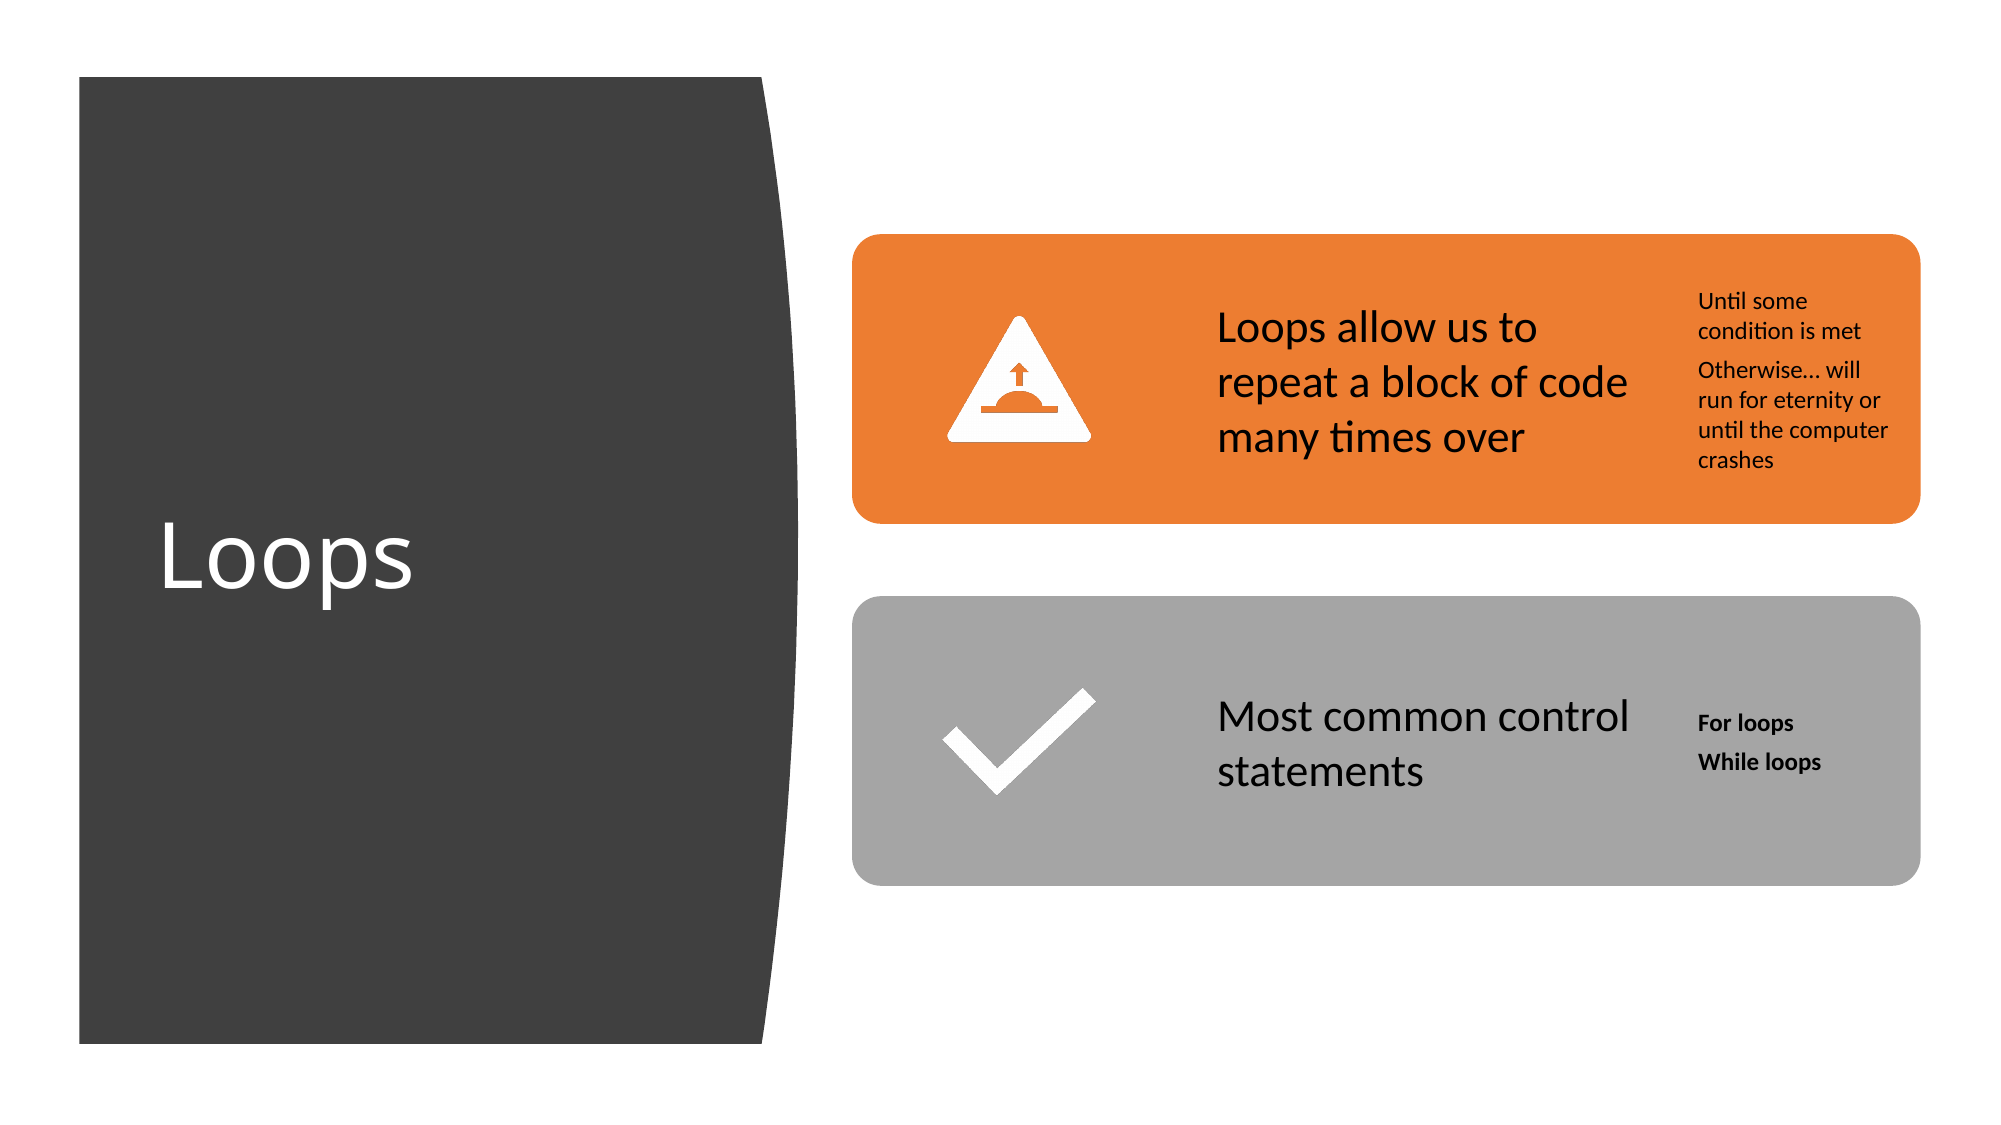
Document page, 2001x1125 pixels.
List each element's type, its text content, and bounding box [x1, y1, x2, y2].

title Loops [141, 166, 702, 953]
text_box [78, 76, 800, 1045]
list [852, 77, 1921, 1043]
